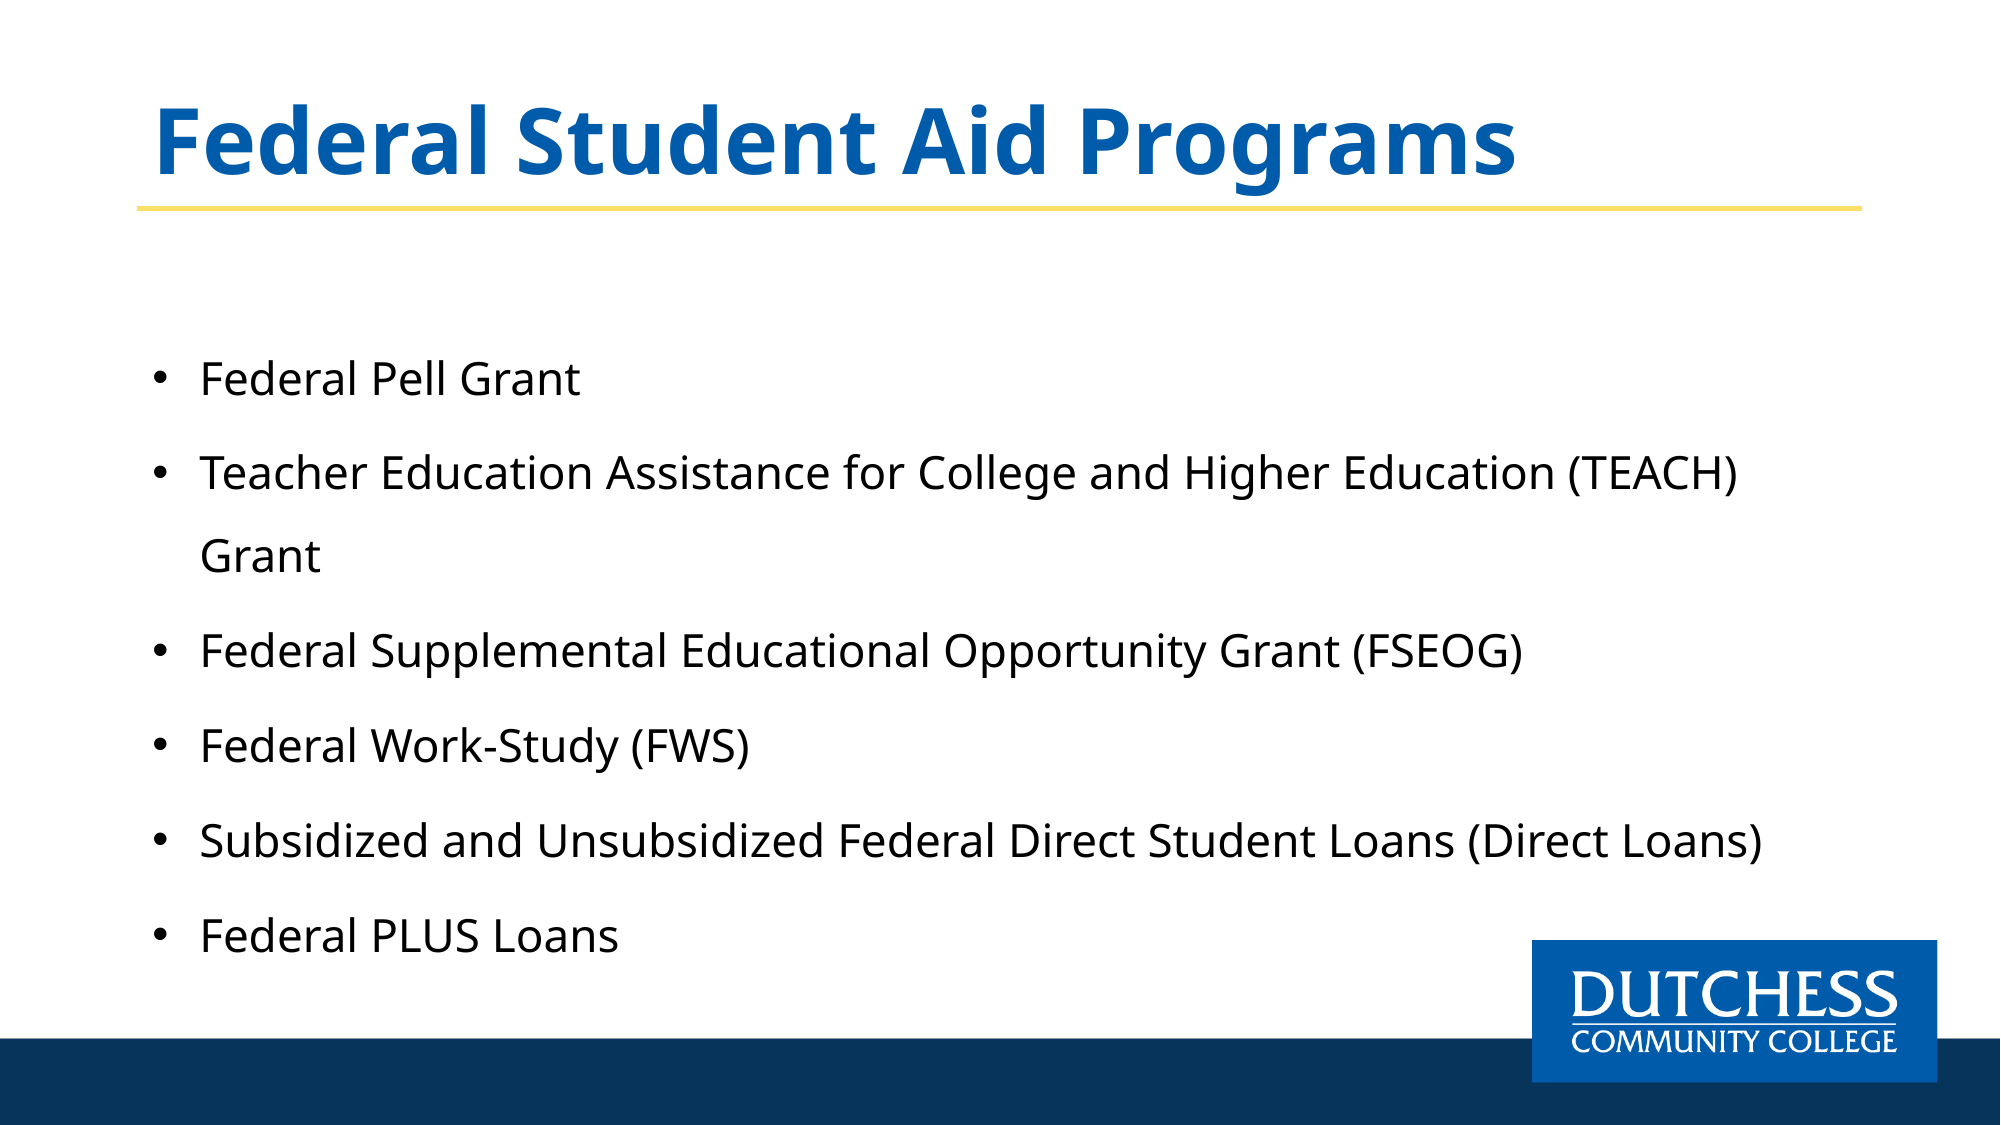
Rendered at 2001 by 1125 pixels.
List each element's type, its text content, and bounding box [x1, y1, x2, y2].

list Federal Pell Grant Teacher Education Assistance for College and Higher Education (TEACH) Grant Federal Supplemental Educational Opportunity Grant (FSEOG) Federal Work-Study (FWS) Subsidized and Unsubsidized Federal Direct Student Loans (Direct Loans) Federal PLUS Loans [137, 314, 1863, 887]
picture [0, 940, 2000, 1125]
title Federal Student Aid Programs [137, 36, 1863, 254]
